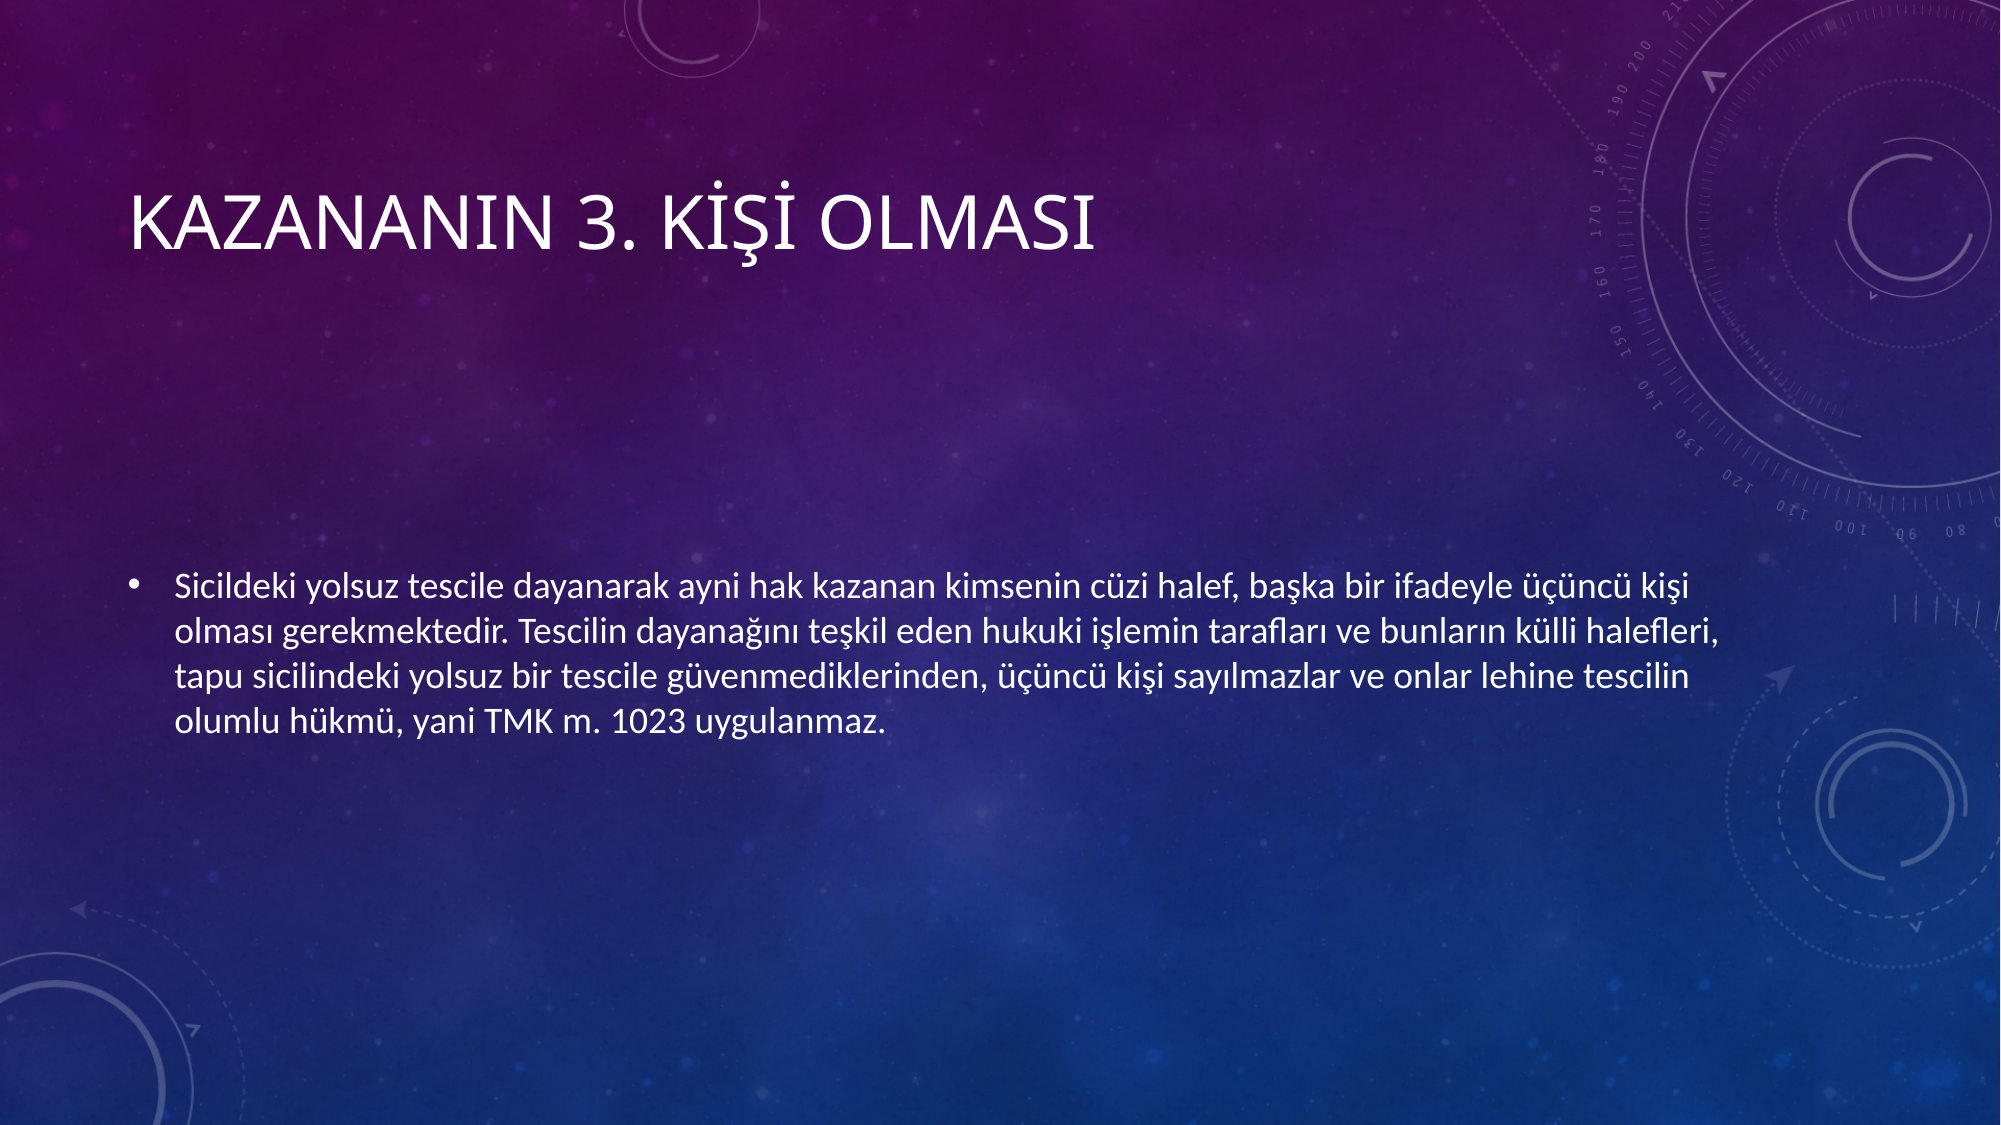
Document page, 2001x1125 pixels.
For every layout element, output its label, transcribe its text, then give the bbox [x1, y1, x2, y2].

list Sicildeki yolsuz tescile dayanarak ayni hak kazanan kimsenin cüzi halef, başka bir ifadeyle üçüncü kişi olması gerekmektedir. Tescilin dayanağını teşkil eden hukuki işlemin tarafları ve bunların külli halefleri, tapu sicilindeki yolsuz bir tescile güvenmediklerinden, üçüncü kişi sayılmazlar ve onlar lehine tescilin olumlu hükmü, yani TMK m. 1023 uygulanmaz. [112, 351, 1775, 950]
title Kazananın 3. kişi olması [112, 99, 1775, 339]
picture [0, 0, 2001, 1125]
